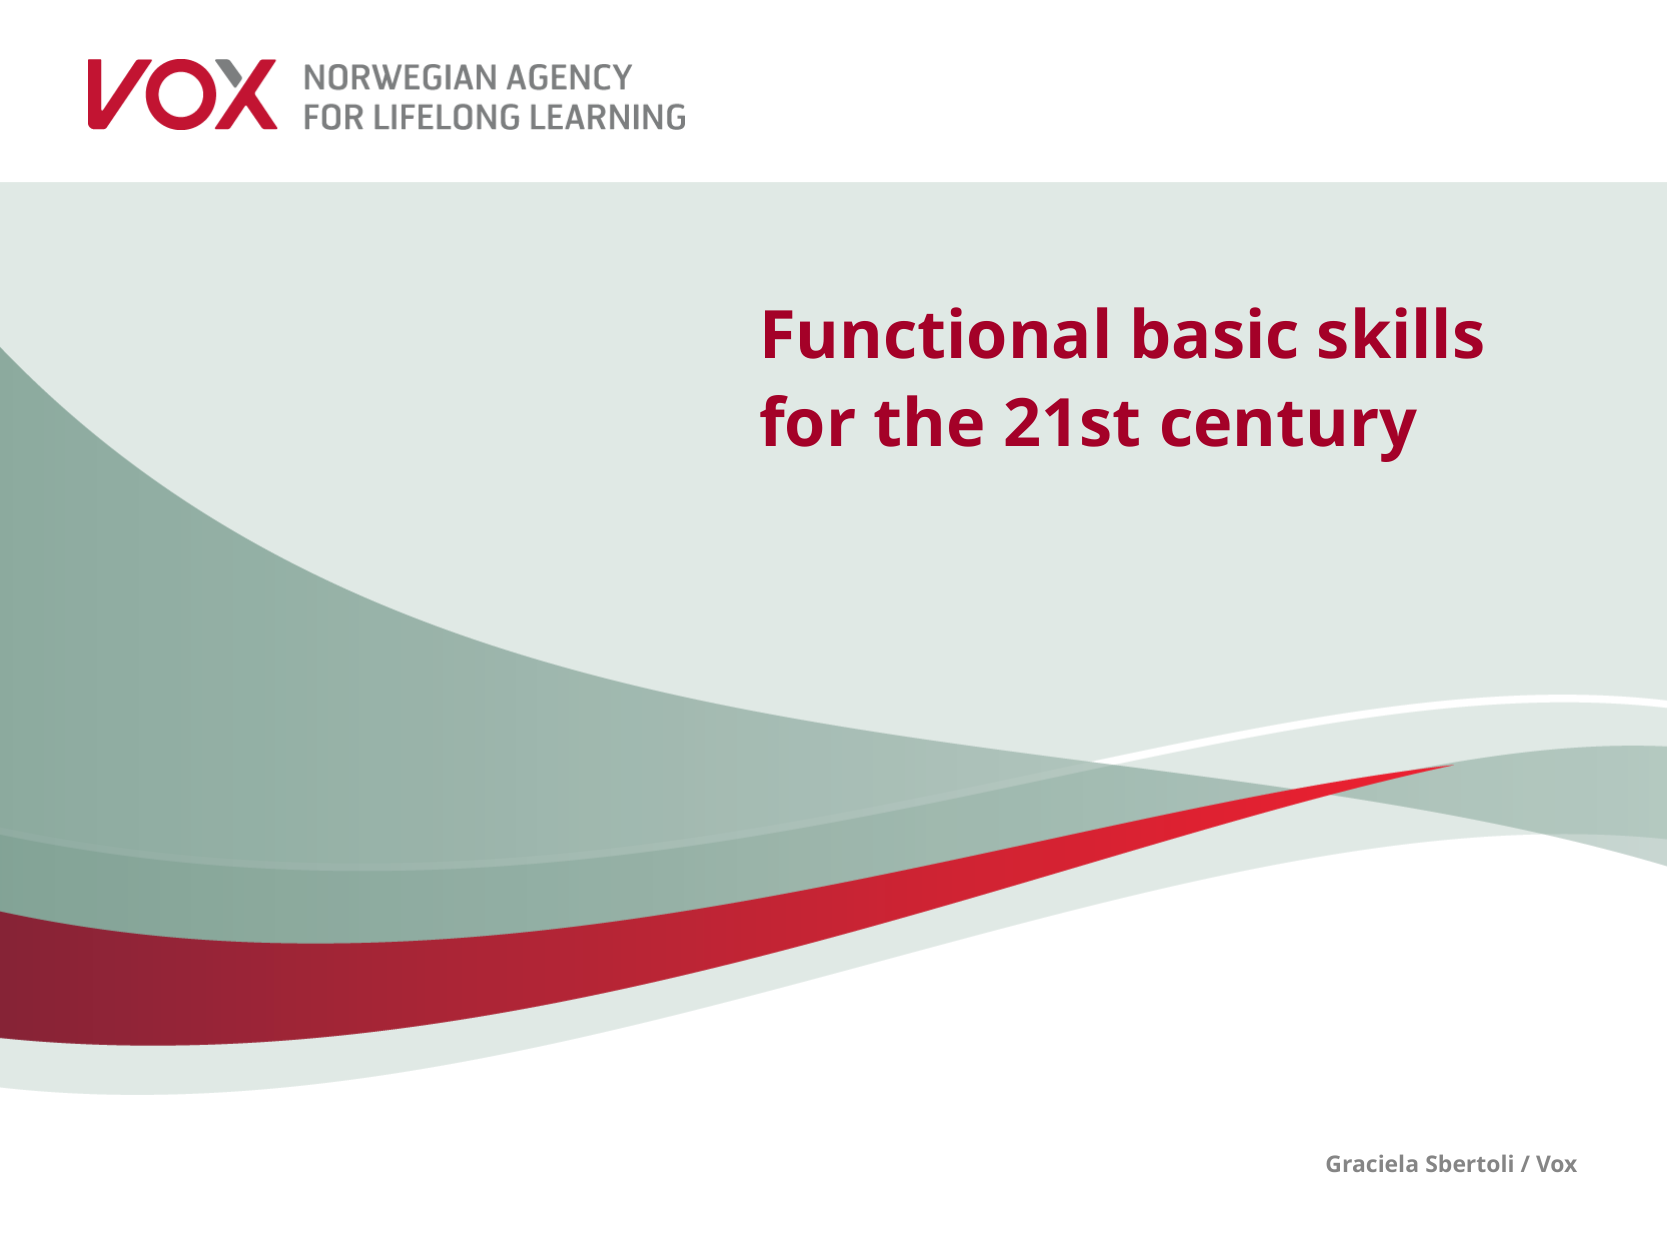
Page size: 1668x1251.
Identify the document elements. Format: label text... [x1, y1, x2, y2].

footer Graciela Sbertoli / Vox [1215, 1095, 1579, 1178]
picture [0, 0, 1667, 1250]
title Functional basic skills for the 21st century [759, 284, 1668, 644]
